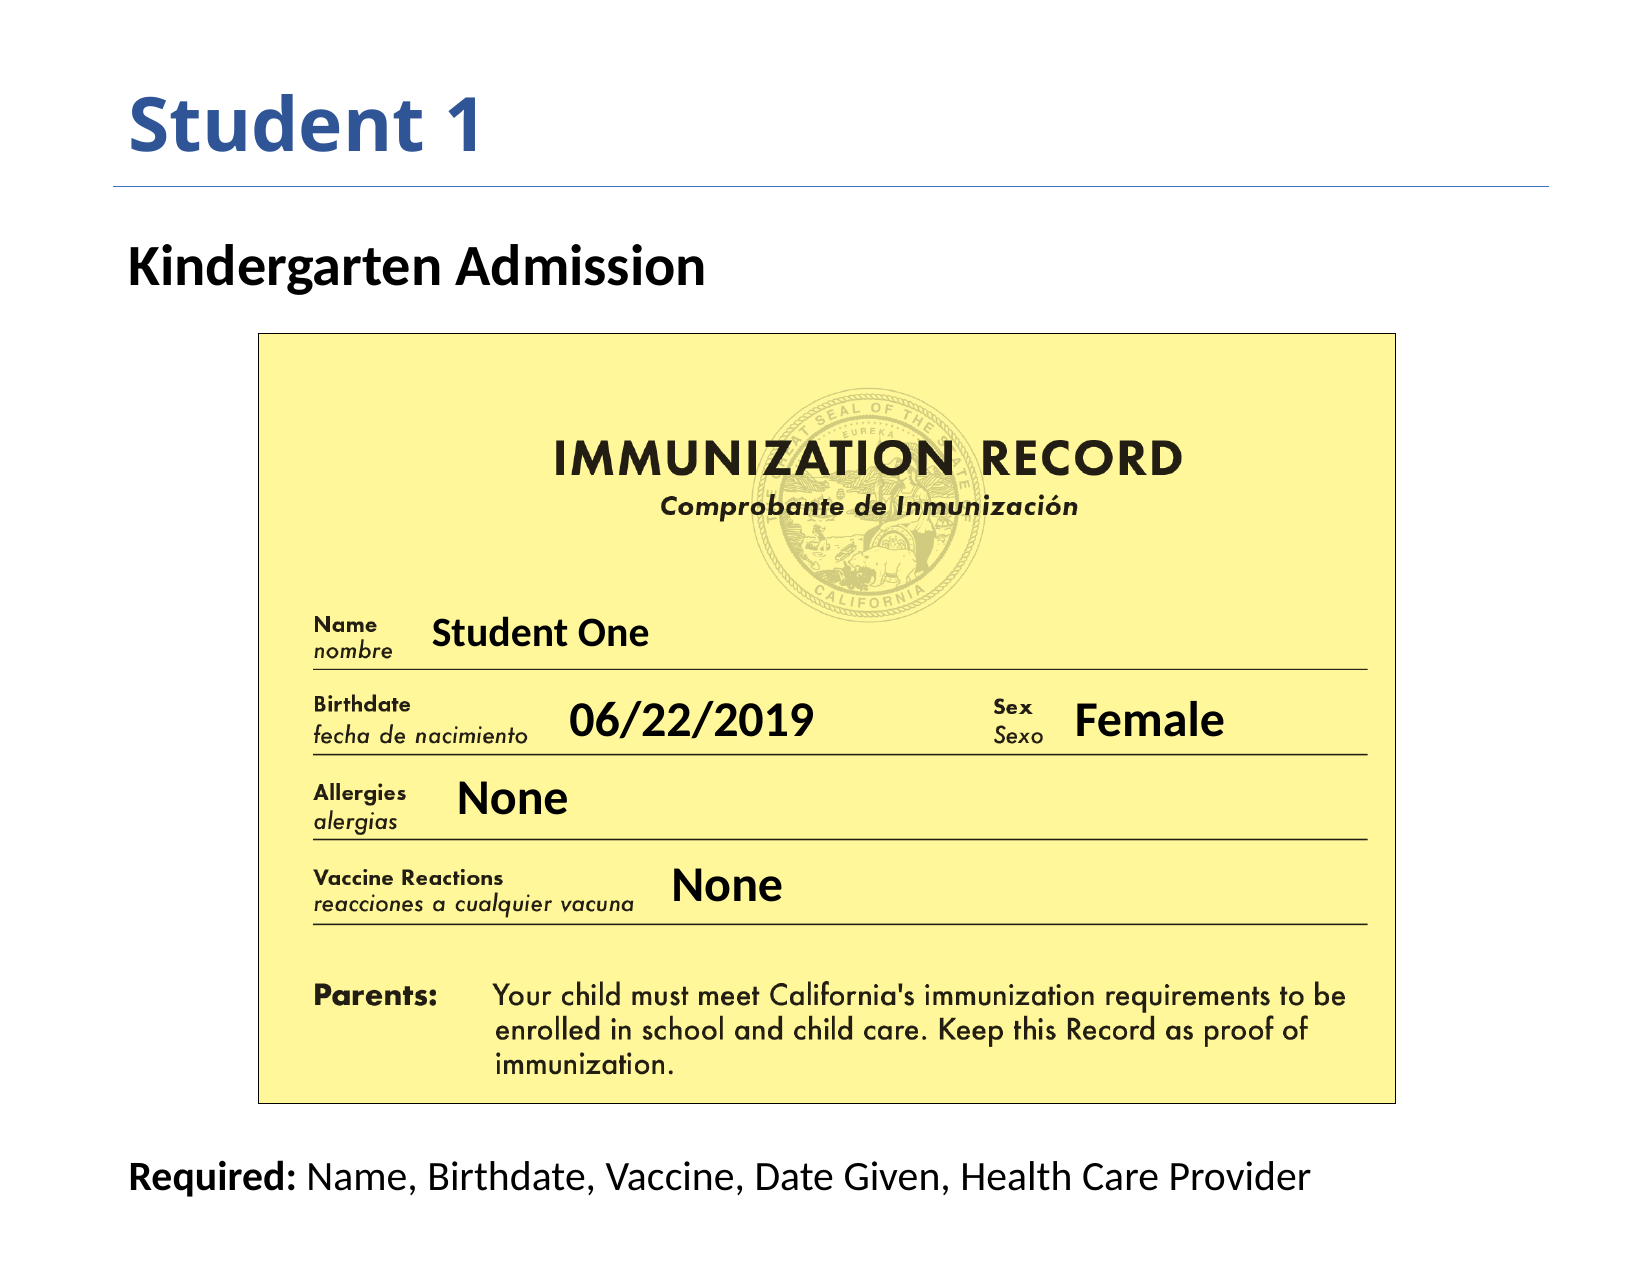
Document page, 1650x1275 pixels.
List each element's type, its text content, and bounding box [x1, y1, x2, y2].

title Student 1 [113, 67, 1537, 187]
picture [258, 333, 1396, 1104]
list Required: Name, Birthdate, Vaccine, Date Given, Health Care Provider [113, 1130, 1396, 1224]
list Kindergarten Admission [113, 228, 1537, 526]
